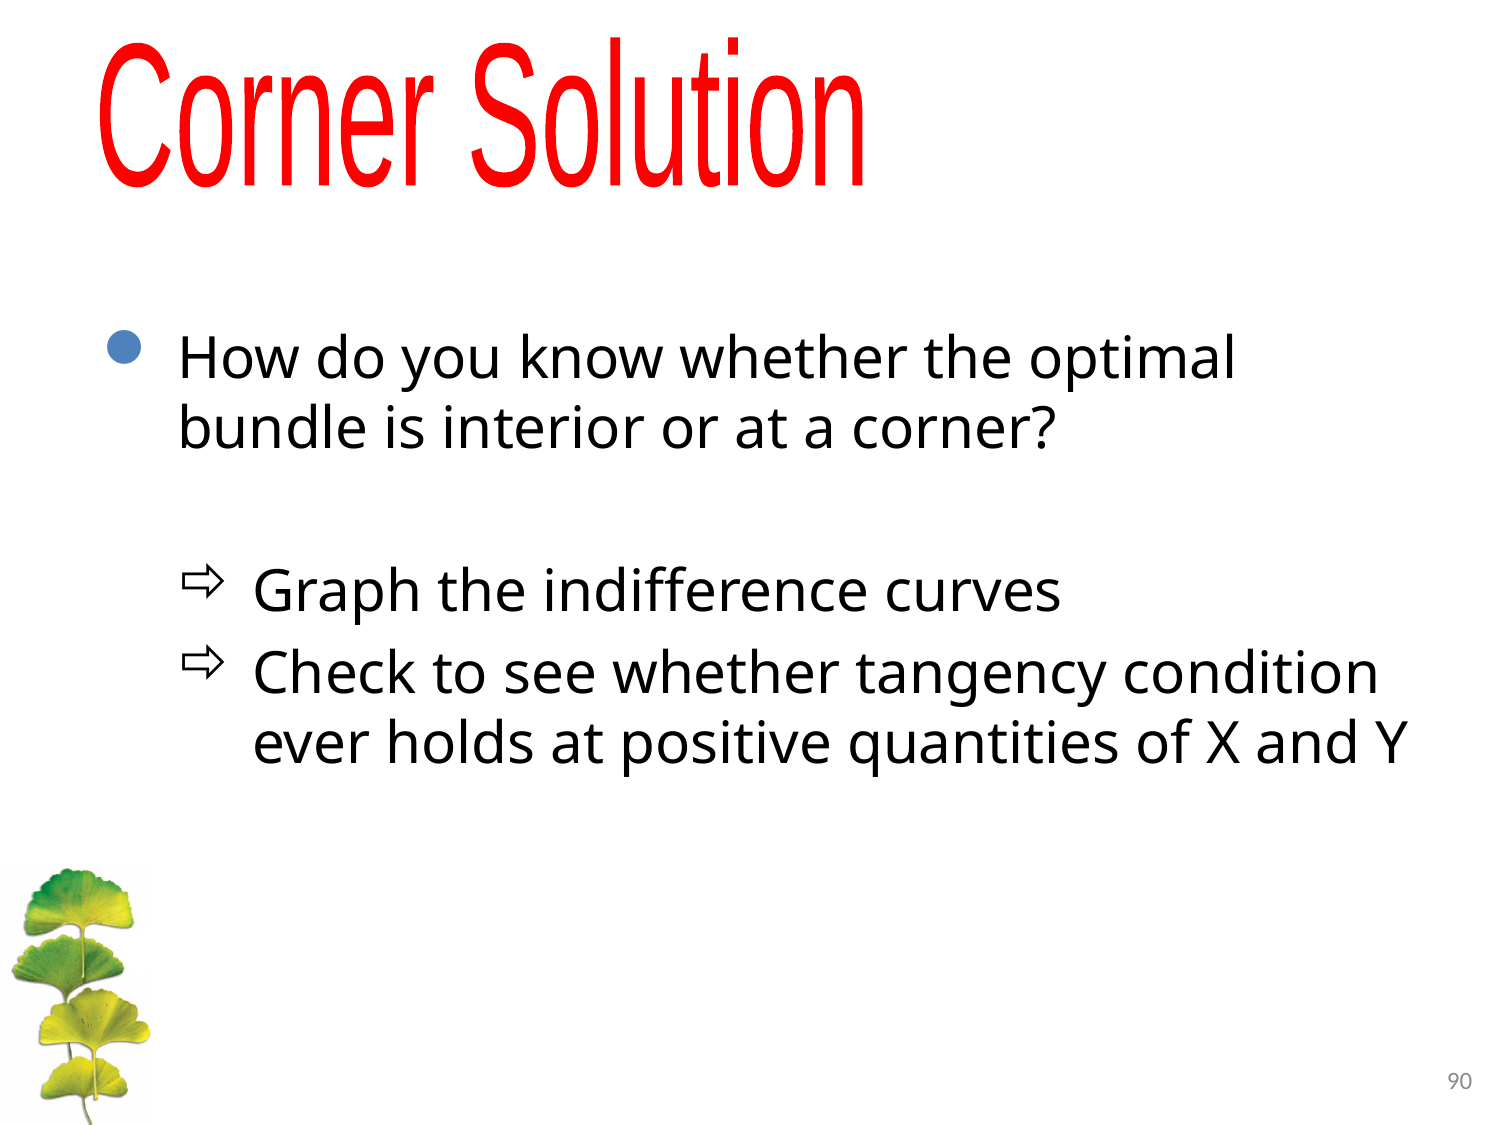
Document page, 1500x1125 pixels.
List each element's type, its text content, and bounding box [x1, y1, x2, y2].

picture [5, 864, 152, 1125]
slide_number 90 [1374, 1050, 1488, 1110]
text_box How do you know whether the optimal bundle is interior or at a corner? Graph the indifference curves Check to see whether tangency condition ever holds at positive quantities of X and Y [87, 312, 1438, 1006]
